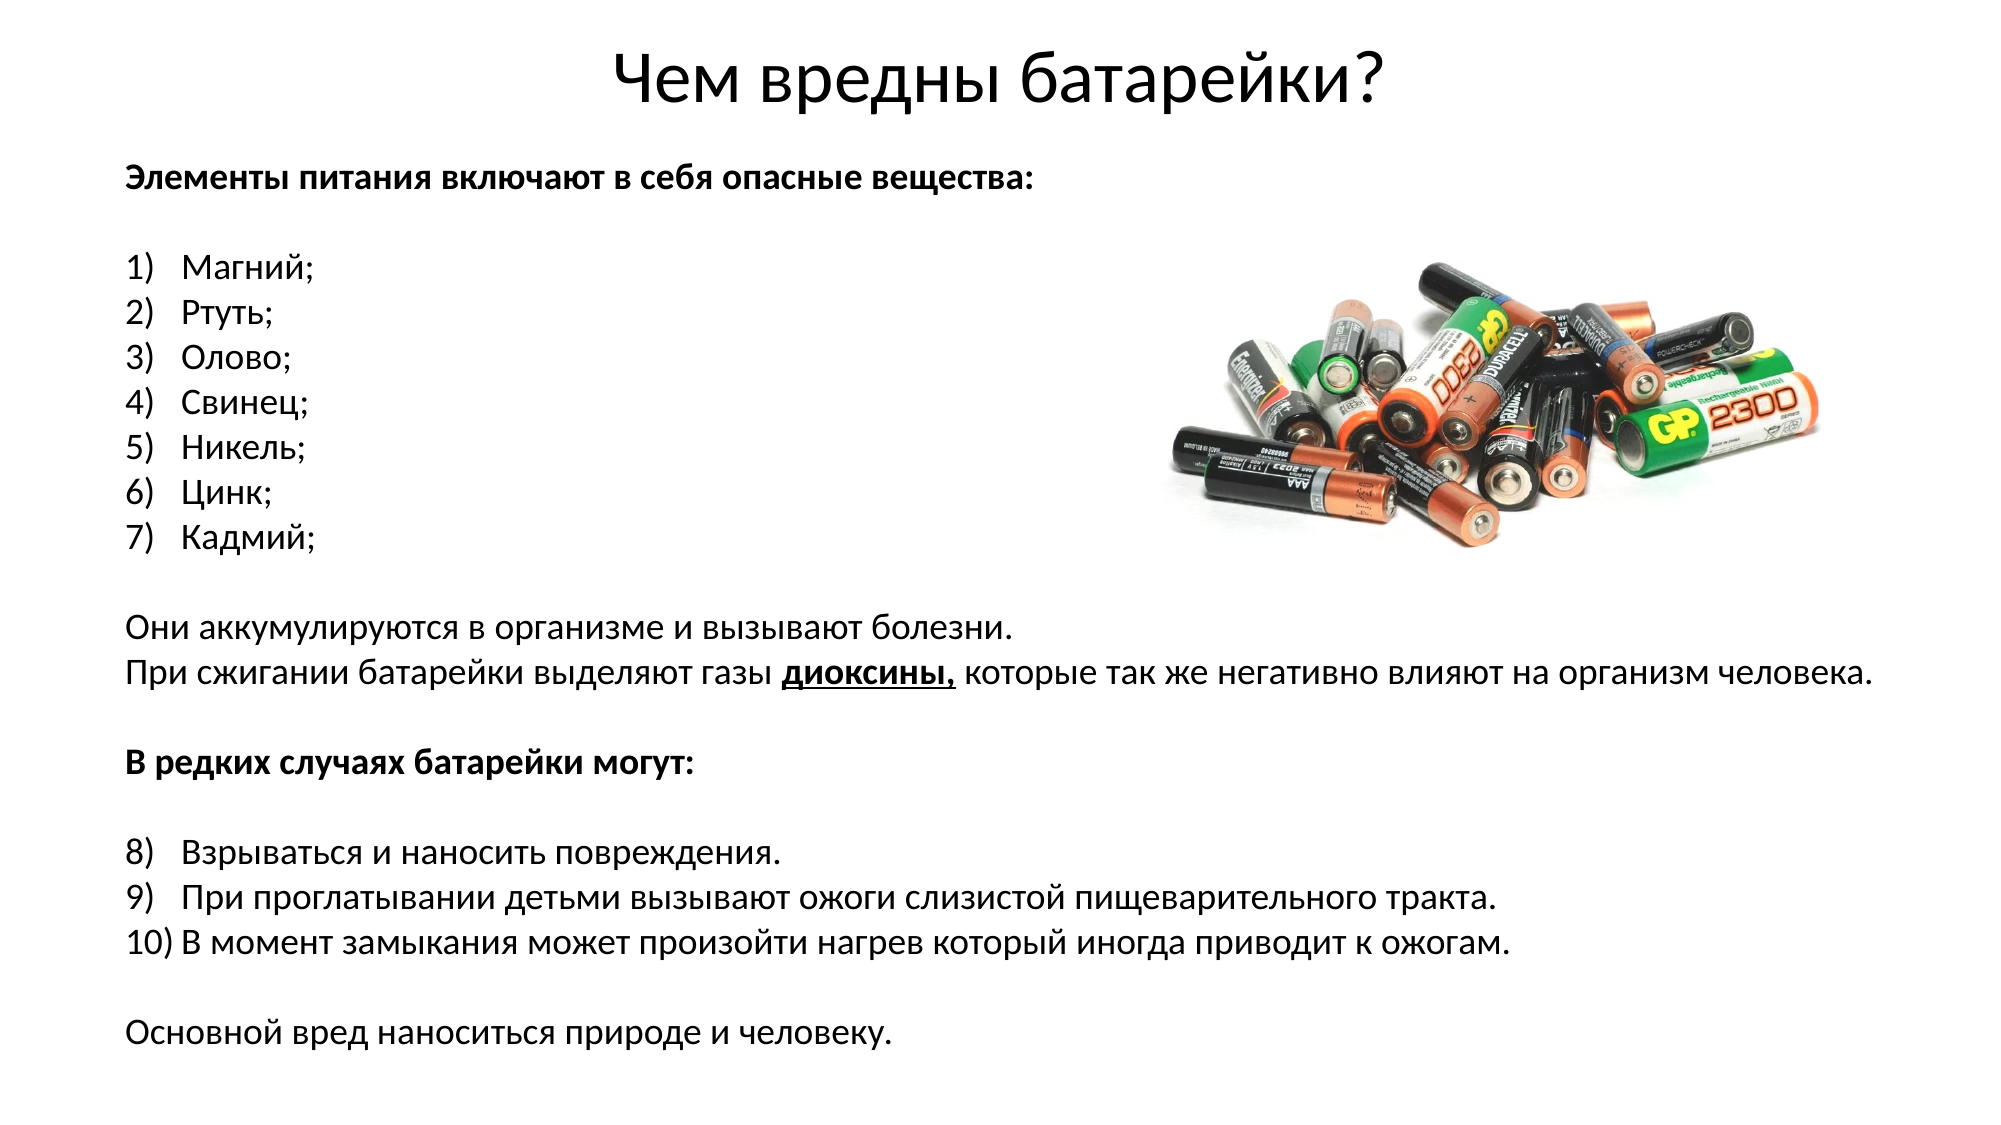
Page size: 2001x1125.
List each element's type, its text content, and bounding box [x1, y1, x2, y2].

text_box Чем вредны батарейки? [0, 20, 2000, 126]
picture [1145, 217, 1867, 590]
text_box Элементы питания включают в себя опасные вещества: Магний; Ртуть; Олово; Свинец; Никель; Цинк; Кадмий; Они аккумулируются в организме и вызывают болезни. При сжигании батарейки выделяют газы диоксины, которые так же негативно влияют на организм человека. В редких случаях батарейки могут: Взрываться и наносить повреждения. При проглатывании детьми вызывают ожоги слизистой пищеварительного тракта. В момент замыкания может произойти нагрев который иногда приводит к ожогам. Основной вред наноситься природе и человеку. [109, 144, 1890, 1060]
